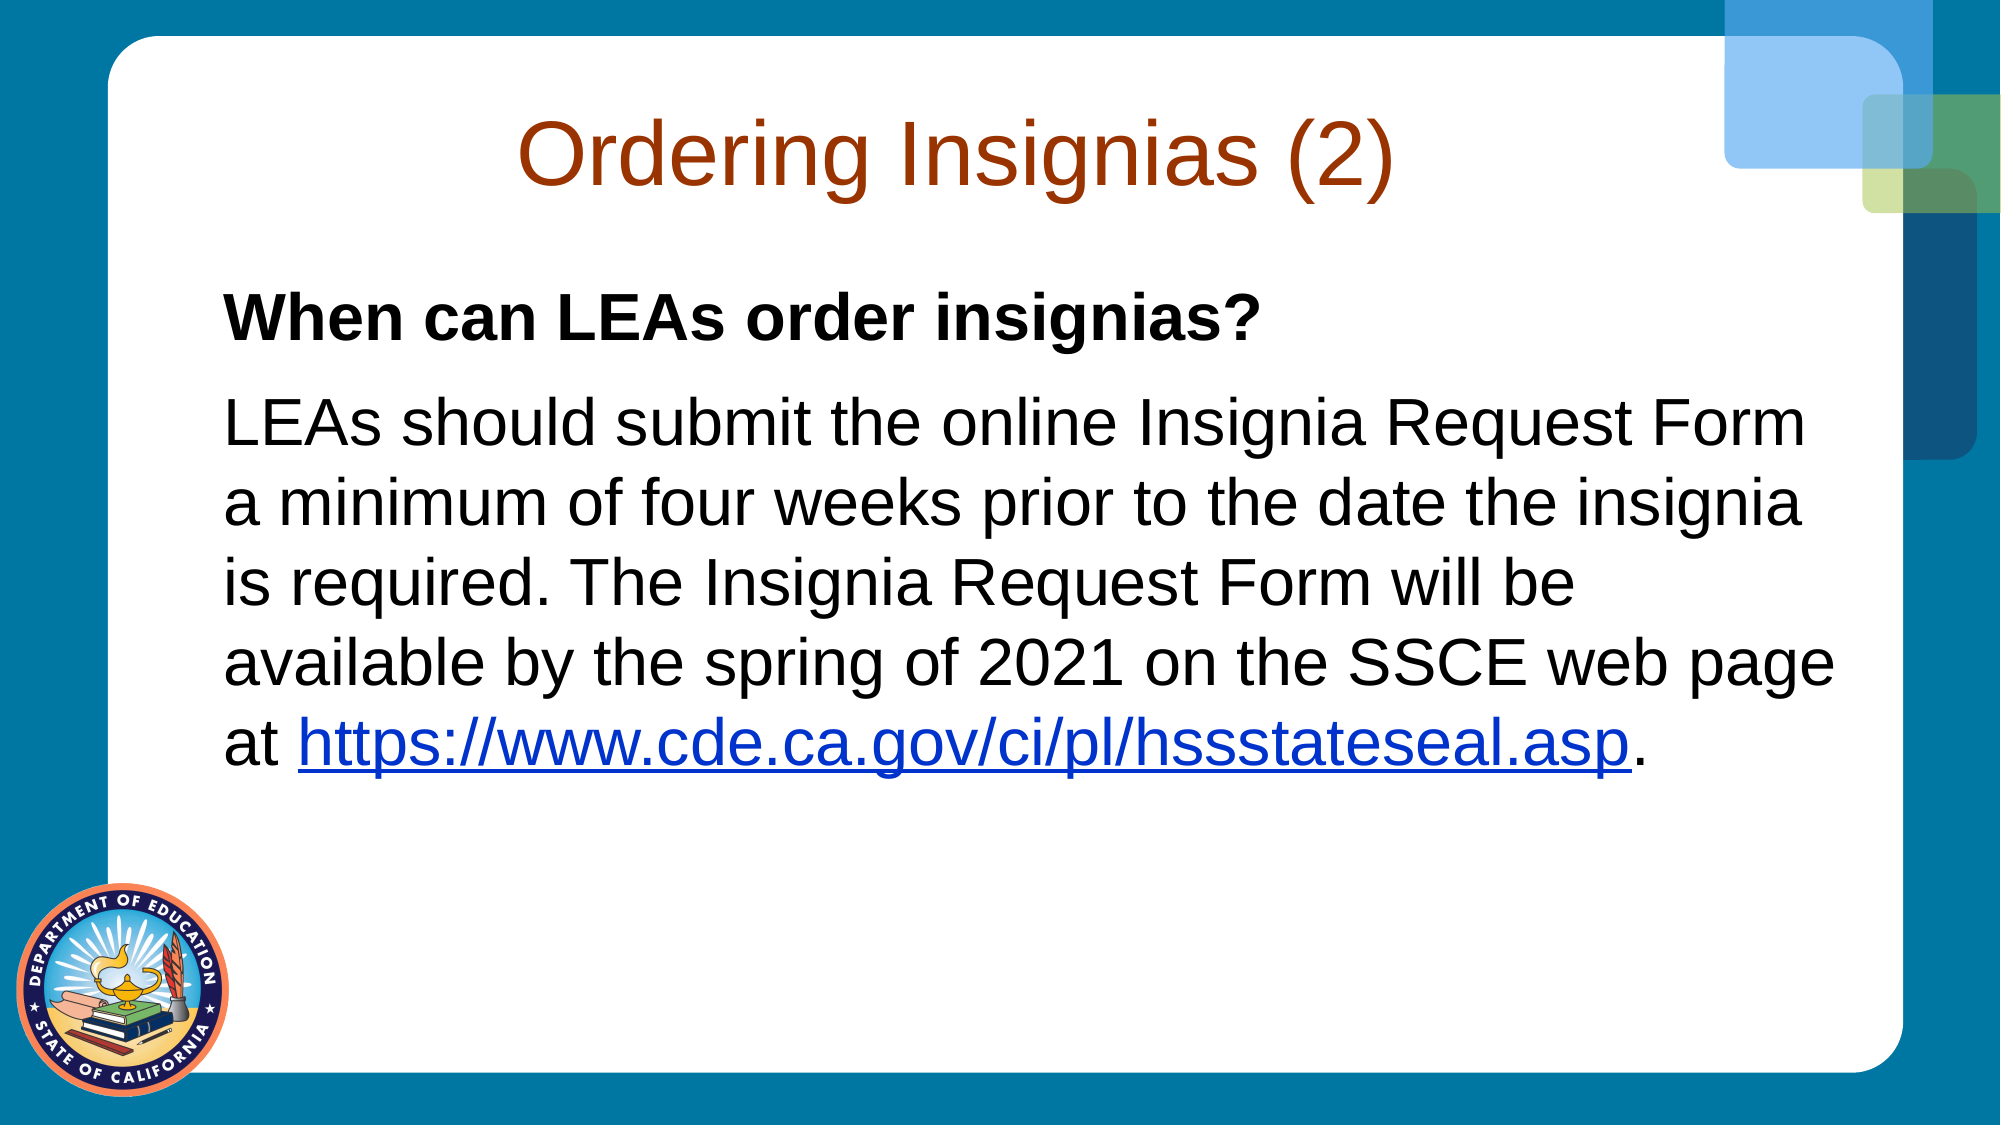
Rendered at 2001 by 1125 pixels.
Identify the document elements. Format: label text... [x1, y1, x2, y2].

list When can LEAs order insignias? LEAs should submit the online Insignia Request Form a minimum of four weeks prior to the date the insignia is required. The Insignia Request Form will be available by the spring of 2021 on the SSCE web page at https://www.cde.ca.gov/ci/pl/hssstateseal.asp. [208, 266, 1863, 1043]
picture [17, 883, 229, 1096]
title Ordering Insignias (2) [137, 40, 1778, 258]
